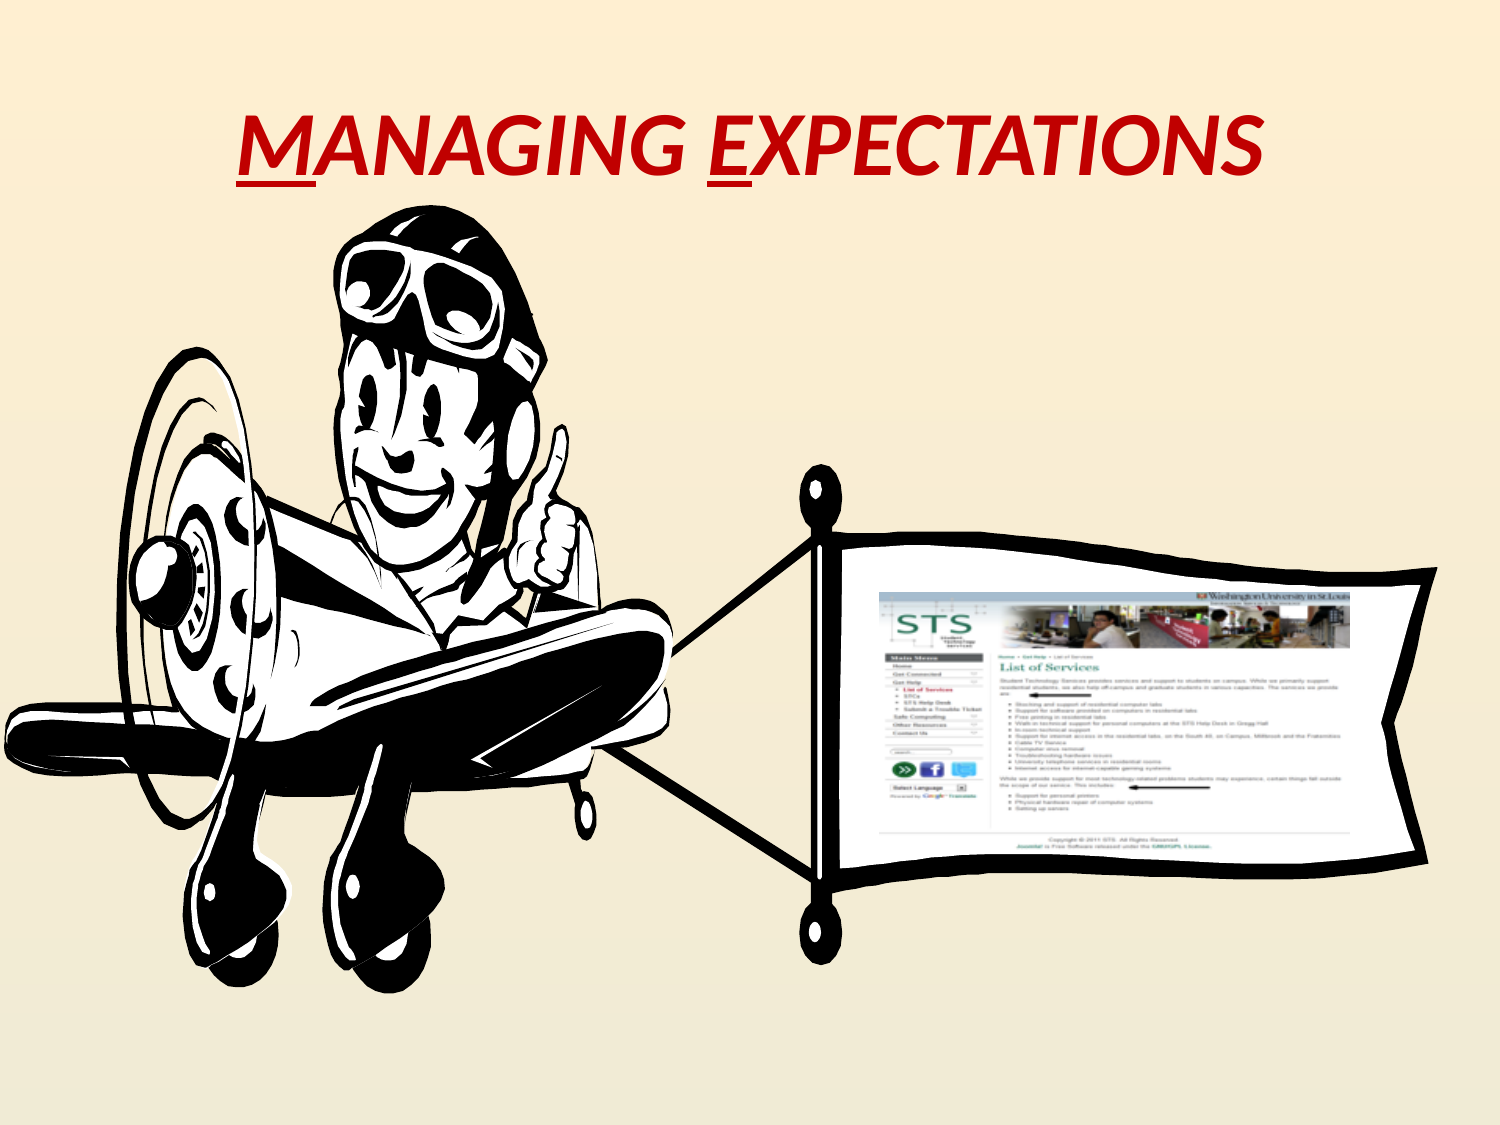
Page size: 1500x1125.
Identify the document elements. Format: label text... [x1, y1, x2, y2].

picture [0, 124, 1438, 1001]
title MANAGING EXPECTATIONS [75, 45, 1425, 123]
